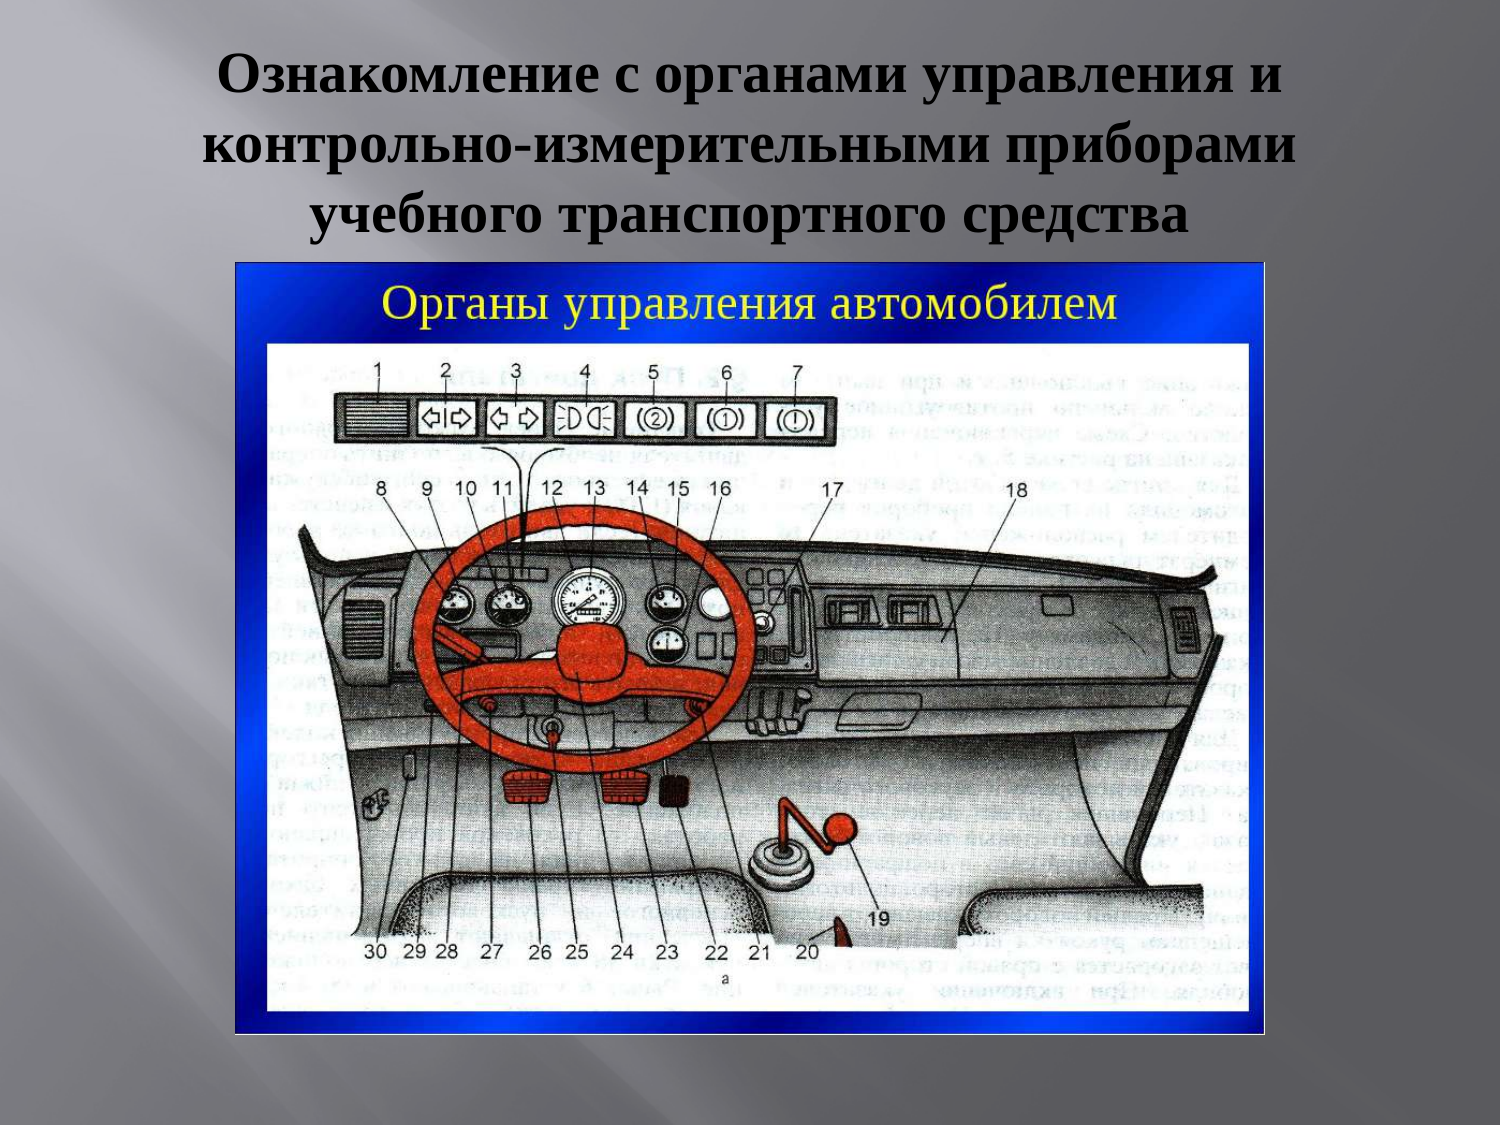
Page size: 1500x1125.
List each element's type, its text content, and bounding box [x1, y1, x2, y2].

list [234, 262, 1266, 1036]
title Ознакомление с органами управления и контрольно-измерительными приборами учебного транспортного средства [75, 45, 1425, 233]
